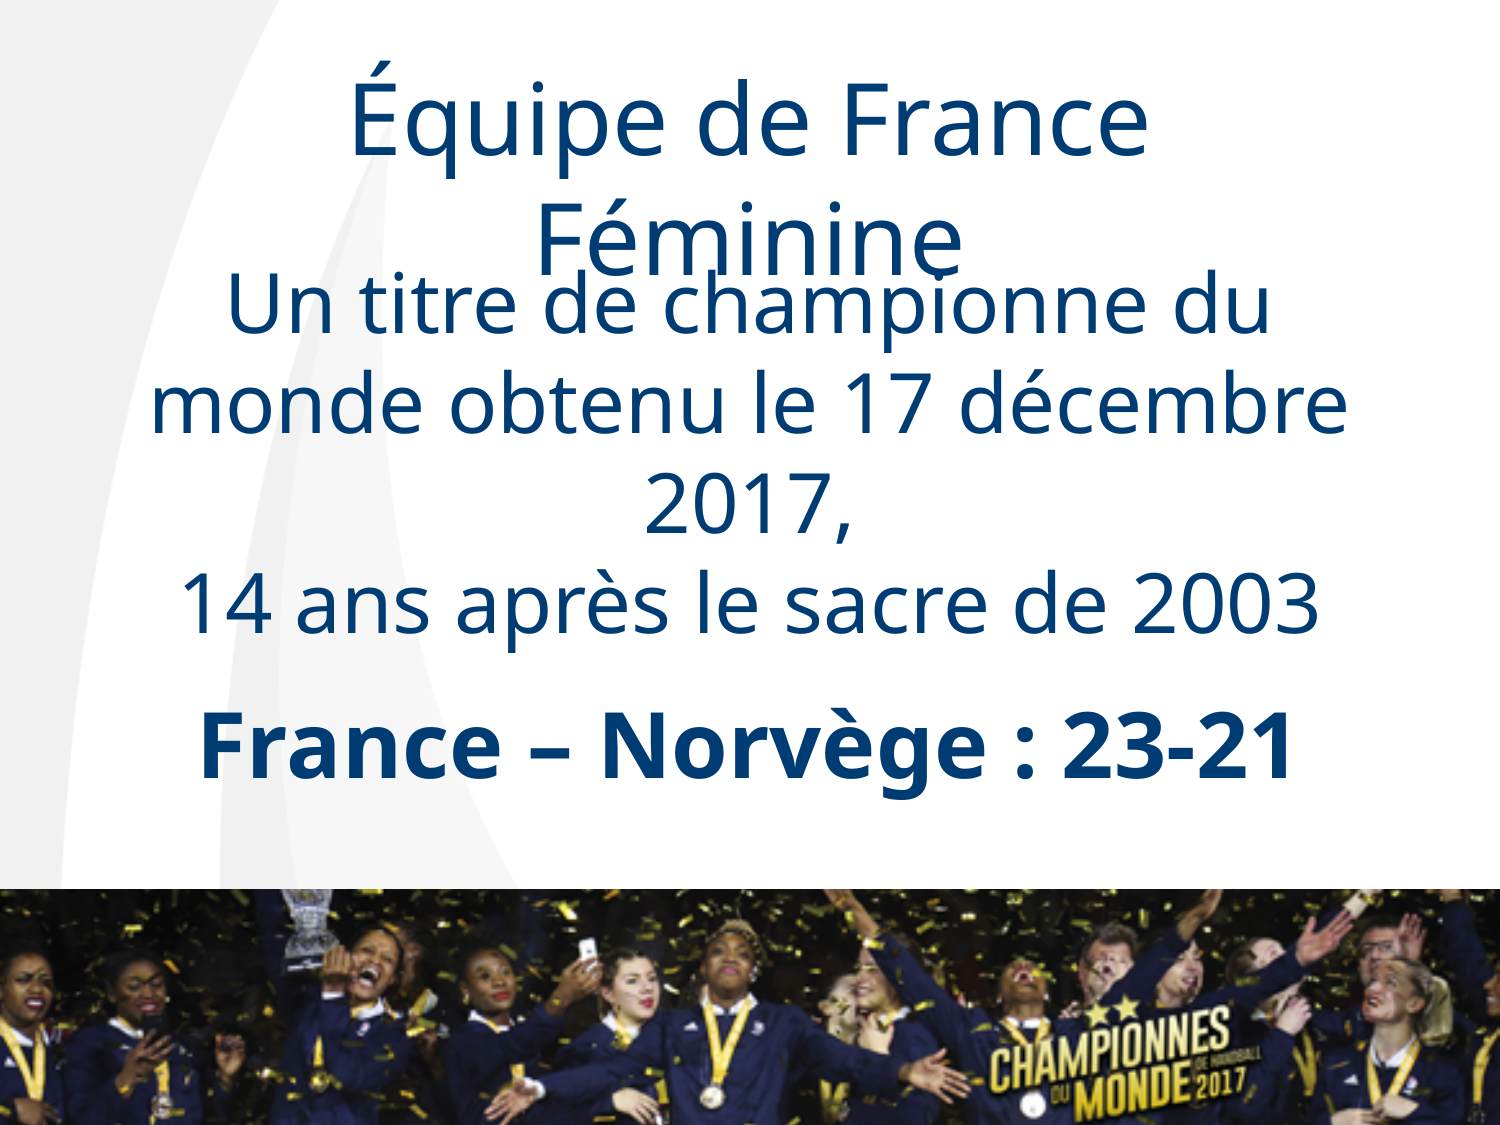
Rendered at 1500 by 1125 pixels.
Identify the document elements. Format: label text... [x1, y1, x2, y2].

text_box Équipe de France Féminine [112, 54, 1388, 296]
title Un titre de championne du monde obtenu le 17 décembre 2017, 14 ans après le sacre de 2003 [94, 326, 1406, 674]
text_box France – Norvège : 23-21 [112, 621, 1388, 863]
picture [0, 0, 1500, 1125]
